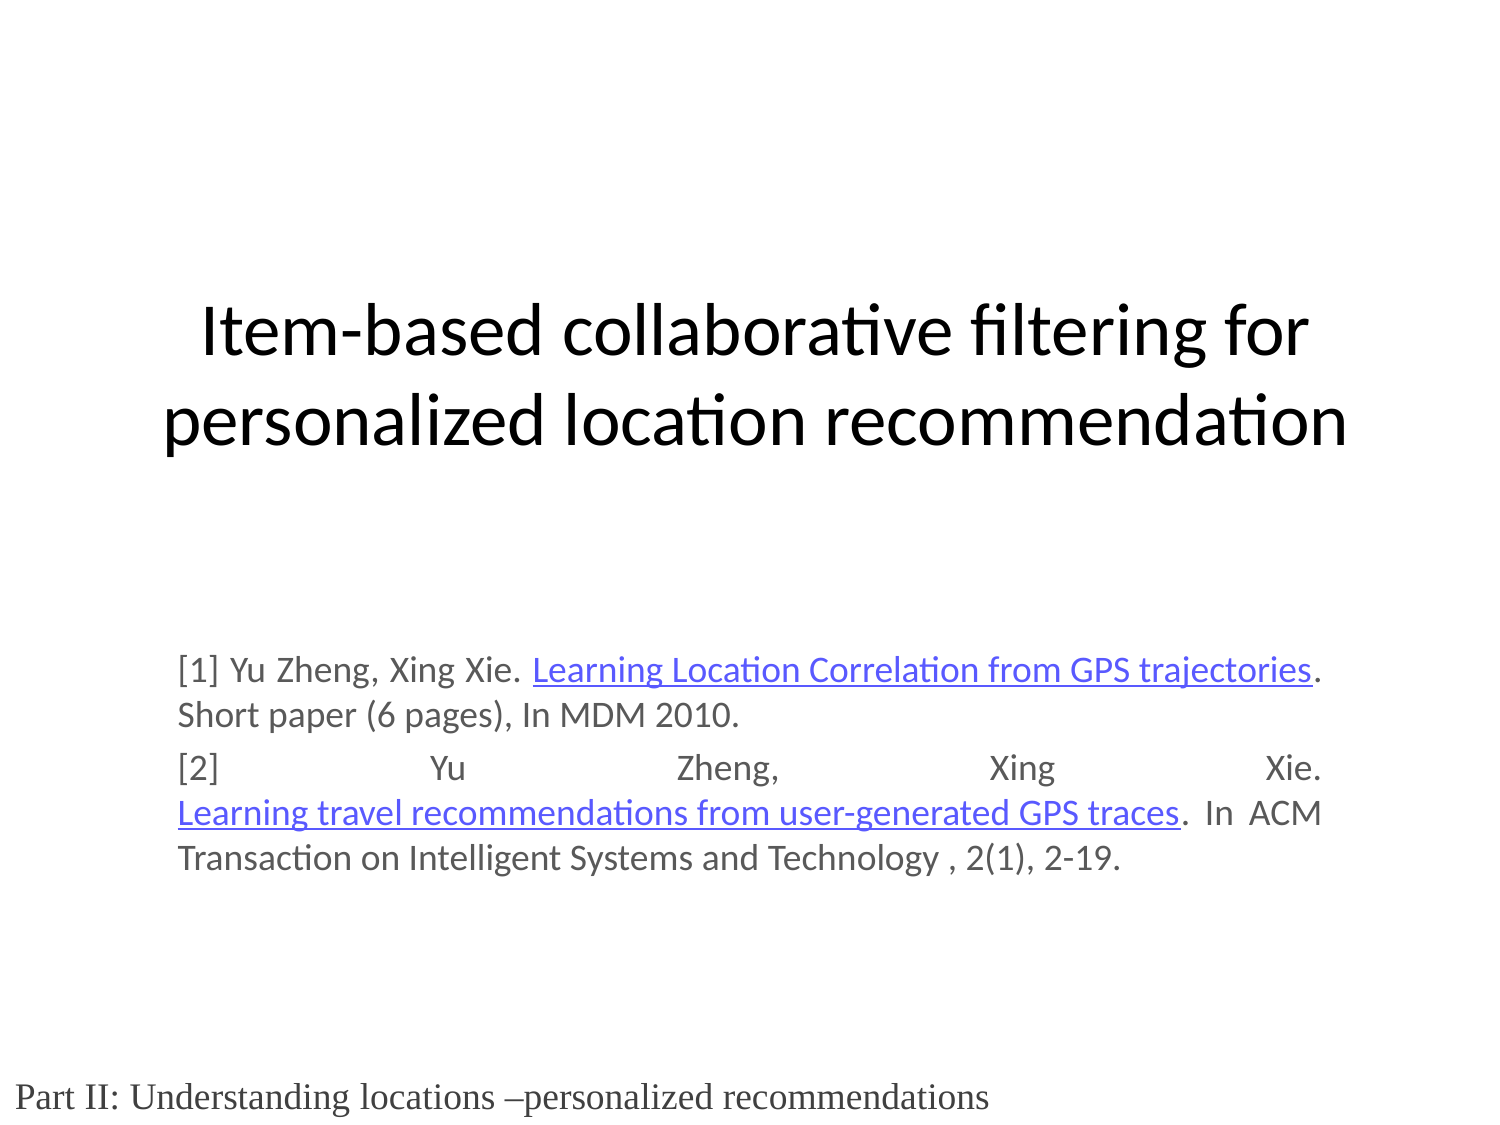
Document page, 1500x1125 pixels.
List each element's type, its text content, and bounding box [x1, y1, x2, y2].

subtitle [1] Yu Zheng, Xing Xie. Learning Location Correlation from GPS trajectories. Short paper (6 pages), In MDM 2010. [2] Yu Zheng, Xing Xie. Learning travel recommendations from user-generated GPS traces. In ACM Transaction on Intelligent Systems and Technology , 2(1), 2-19. [162, 637, 1338, 925]
text_box Part II: Understanding locations –personalized recommendations [0, 1064, 1013, 1125]
title Item-based collaborative filtering for personalized location recommendation [87, 249, 1425, 492]
